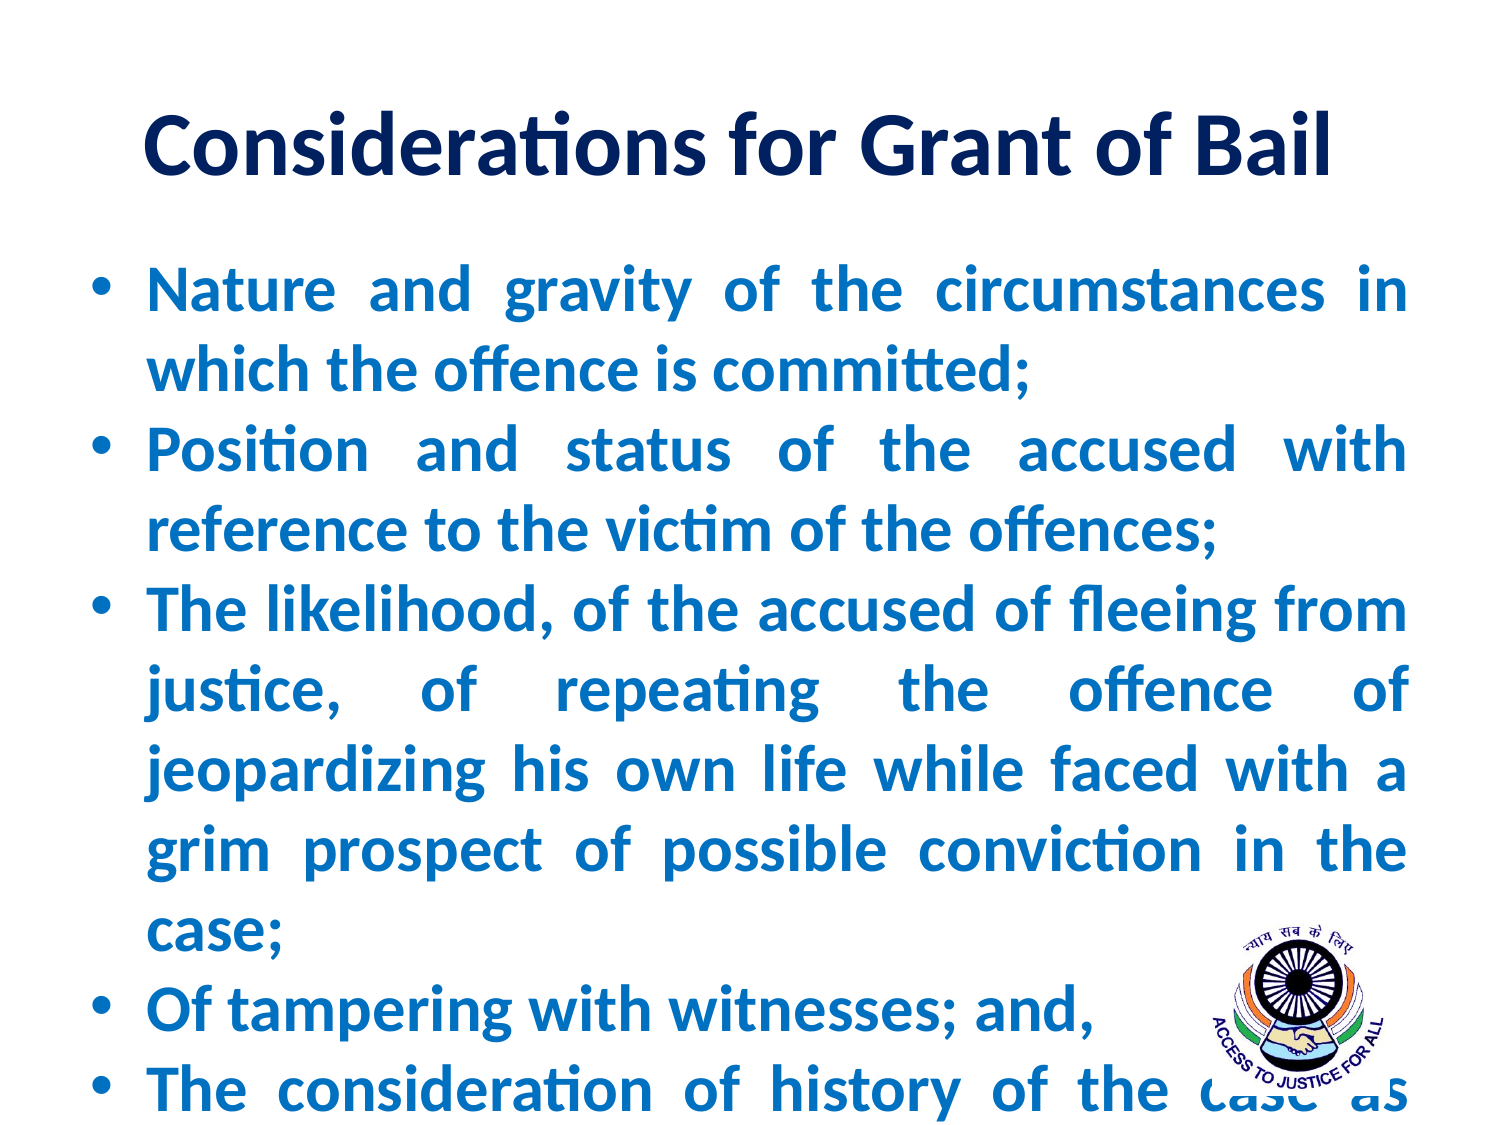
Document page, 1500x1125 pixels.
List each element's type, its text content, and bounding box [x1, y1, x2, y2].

text_box Considerations for Grant of Bail [75, 45, 1425, 233]
picture [1212, 924, 1390, 1096]
text_box Nature and gravity of the circumstances in which the offence is committed; Position and status of the accused with reference to the victim of the offences; The likelihood, of the accused of fleeing from justice, of repeating the offence of jeopardizing his own life while faced with a grim prospect of possible conviction in the case; Of tampering with witnesses; and, The consideration of history of the case as well as of its investigation. [75, 237, 1425, 1005]
